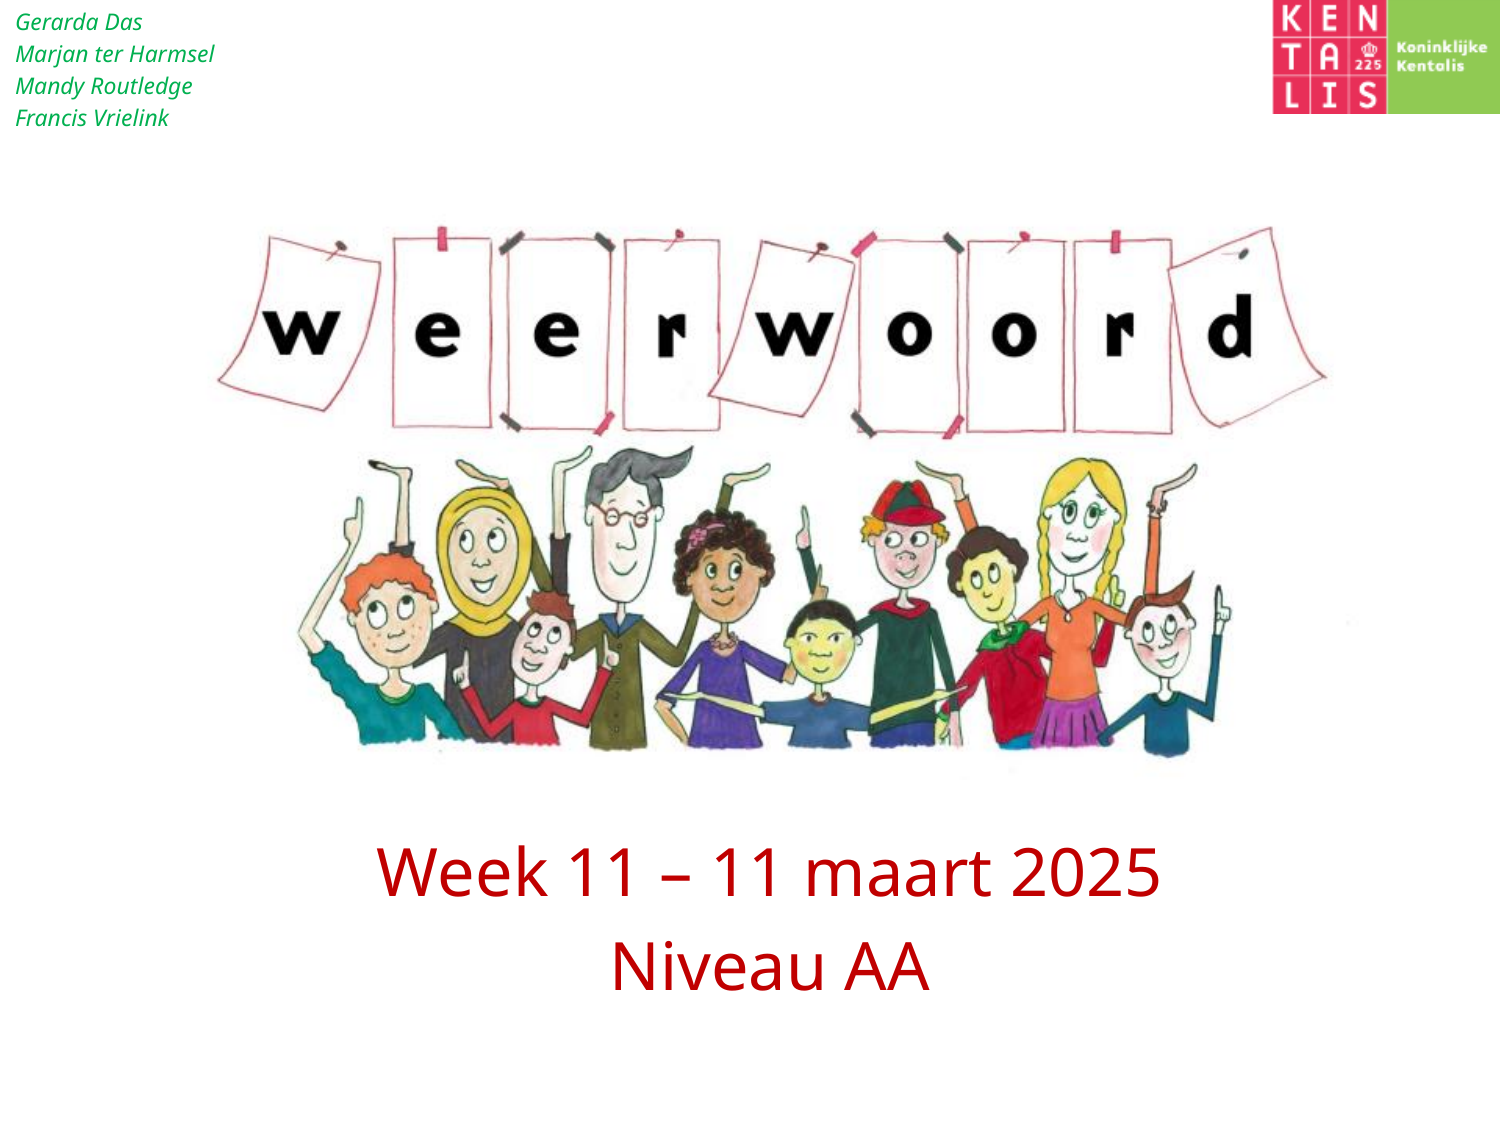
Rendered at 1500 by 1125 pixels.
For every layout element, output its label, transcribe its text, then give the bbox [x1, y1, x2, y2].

subtitle Week 11 – 11 maart 2025 Niveau AA [194, 822, 1346, 1035]
picture [1272, 0, 1500, 114]
text_box Gerarda Das Marjan ter Harmsel Mandy Routledge Francis Vrielink [0, 0, 420, 197]
picture [182, 176, 1359, 780]
